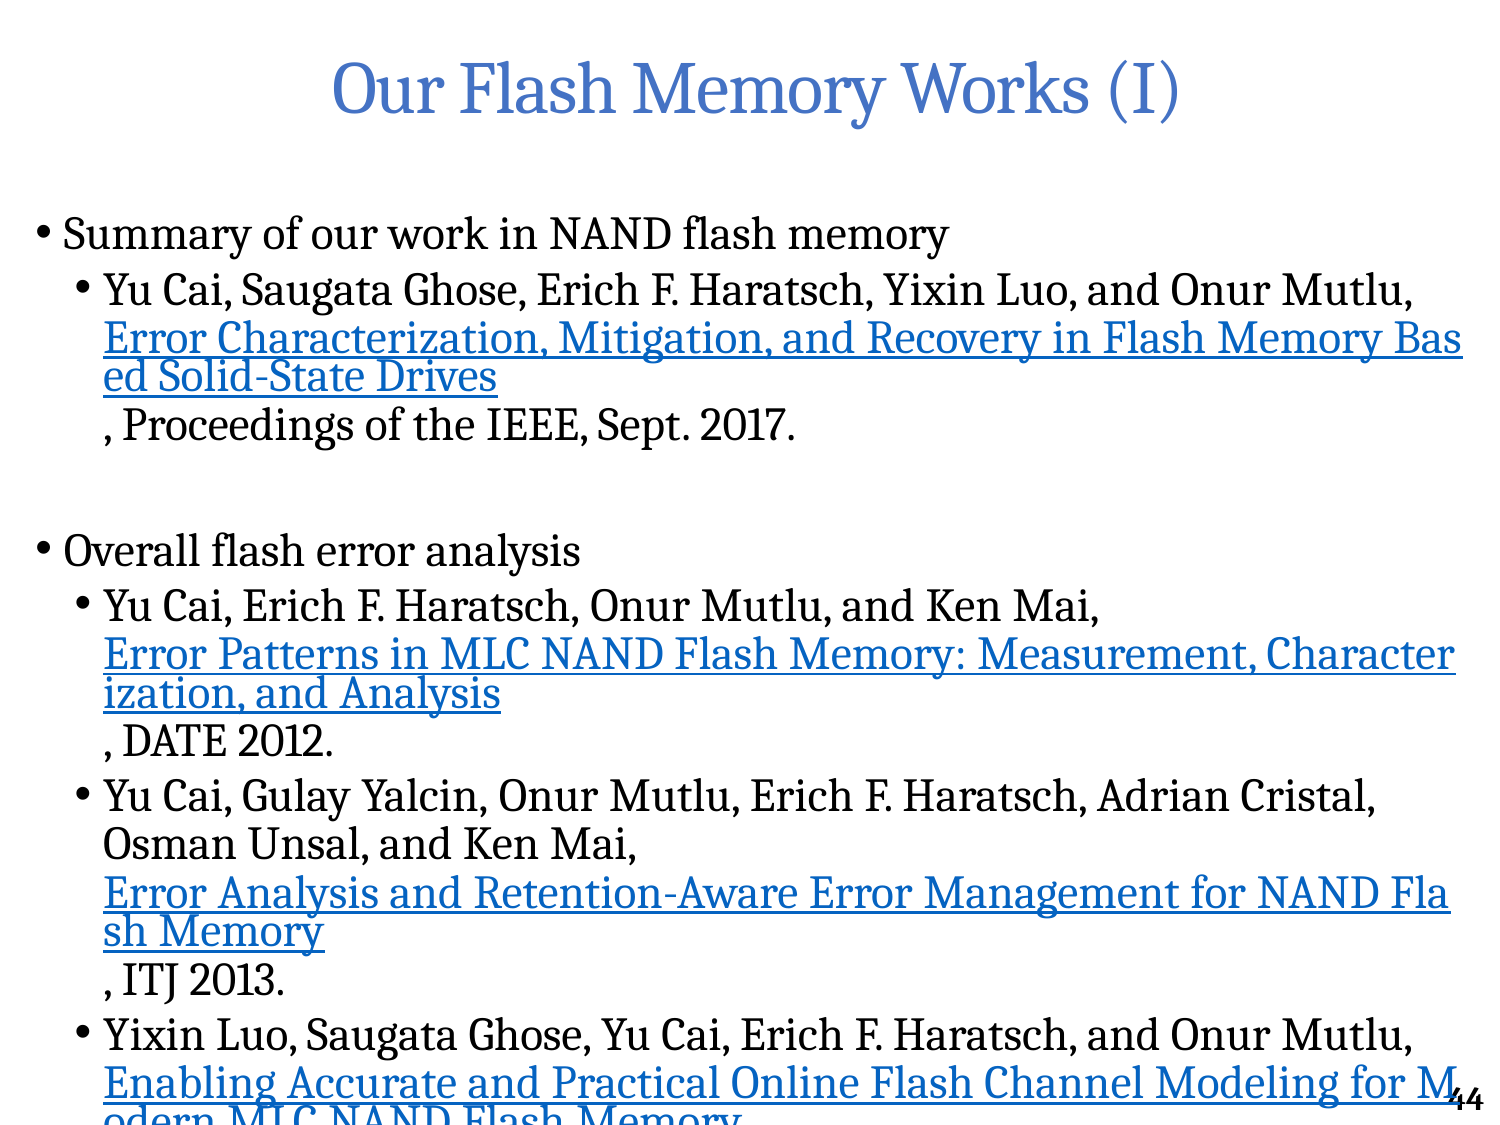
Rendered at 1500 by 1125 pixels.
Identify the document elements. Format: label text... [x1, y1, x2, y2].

list Summary of our work in NAND flash memory Yu Cai, Saugata Ghose, Erich F. Haratsch, Yixin Luo, and Onur Mutlu, Error Characterization, Mitigation, and Recovery in Flash Memory Based Solid-State Drives, Proceedings of the IEEE, Sept. 2017. Overall flash error analysis Yu Cai, Erich F. Haratsch, Onur Mutlu, and Ken Mai, Error Patterns in MLC NAND Flash Memory: Measurement, Characterization, and Analysis, DATE 2012. Yu Cai, Gulay Yalcin, Onur Mutlu, Erich F. Haratsch, Adrian Cristal, Osman Unsal, and Ken Mai, Error Analysis and Retention-Aware Error Management for NAND Flash Memory, ITJ 2013. Yixin Luo, Saugata Ghose, Yu Cai, Erich F. Haratsch, and Onur Mutlu, Enabling Accurate and Practical Online Flash Channel Modeling for Modern MLC NAND Flash Memory, IEEE JSAC, Sept. 2016. [20, 203, 1480, 1061]
slide_number 44 [1343, 1068, 1500, 1125]
title Our Flash Memory Works (I) [0, 0, 1500, 179]
